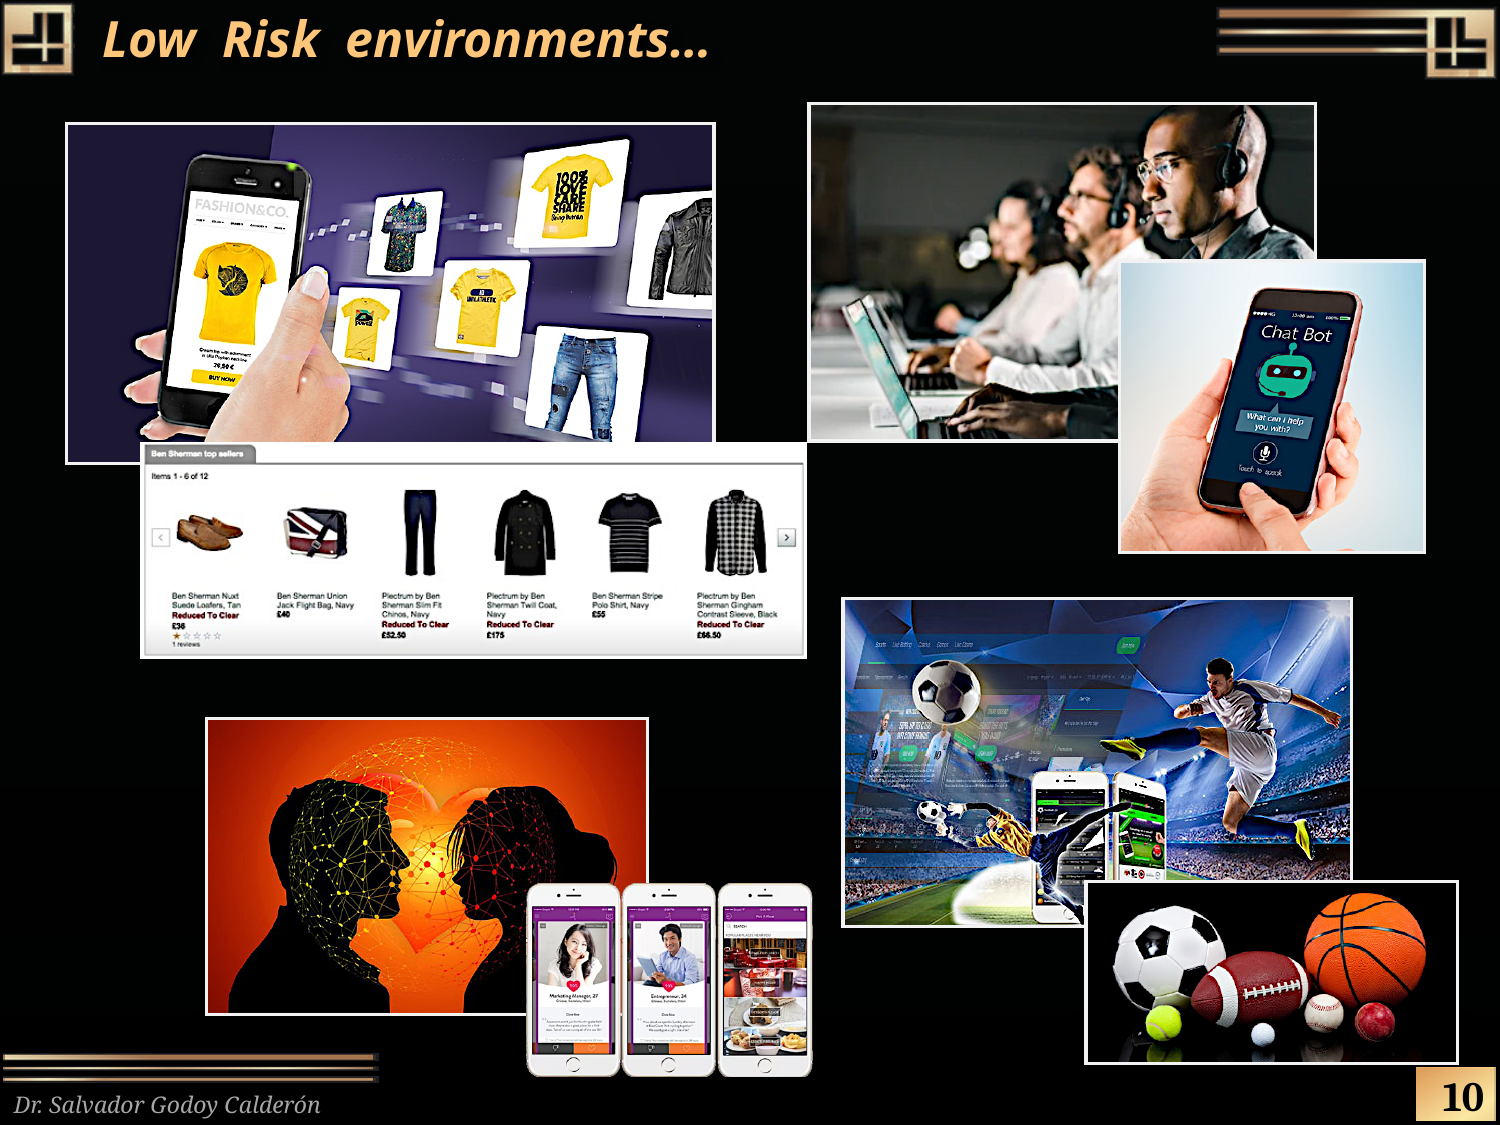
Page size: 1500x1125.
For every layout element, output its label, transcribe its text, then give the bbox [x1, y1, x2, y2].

picture [0, 0, 79, 79]
picture [207, 720, 814, 1077]
picture [810, 104, 1424, 551]
picture [67, 124, 807, 659]
picture [1212, 4, 1500, 83]
picture [844, 599, 1457, 1063]
title Low Risk environments… [87, 0, 938, 75]
picture [3, 1051, 388, 1085]
slide_number 10 [1405, 1065, 1500, 1125]
